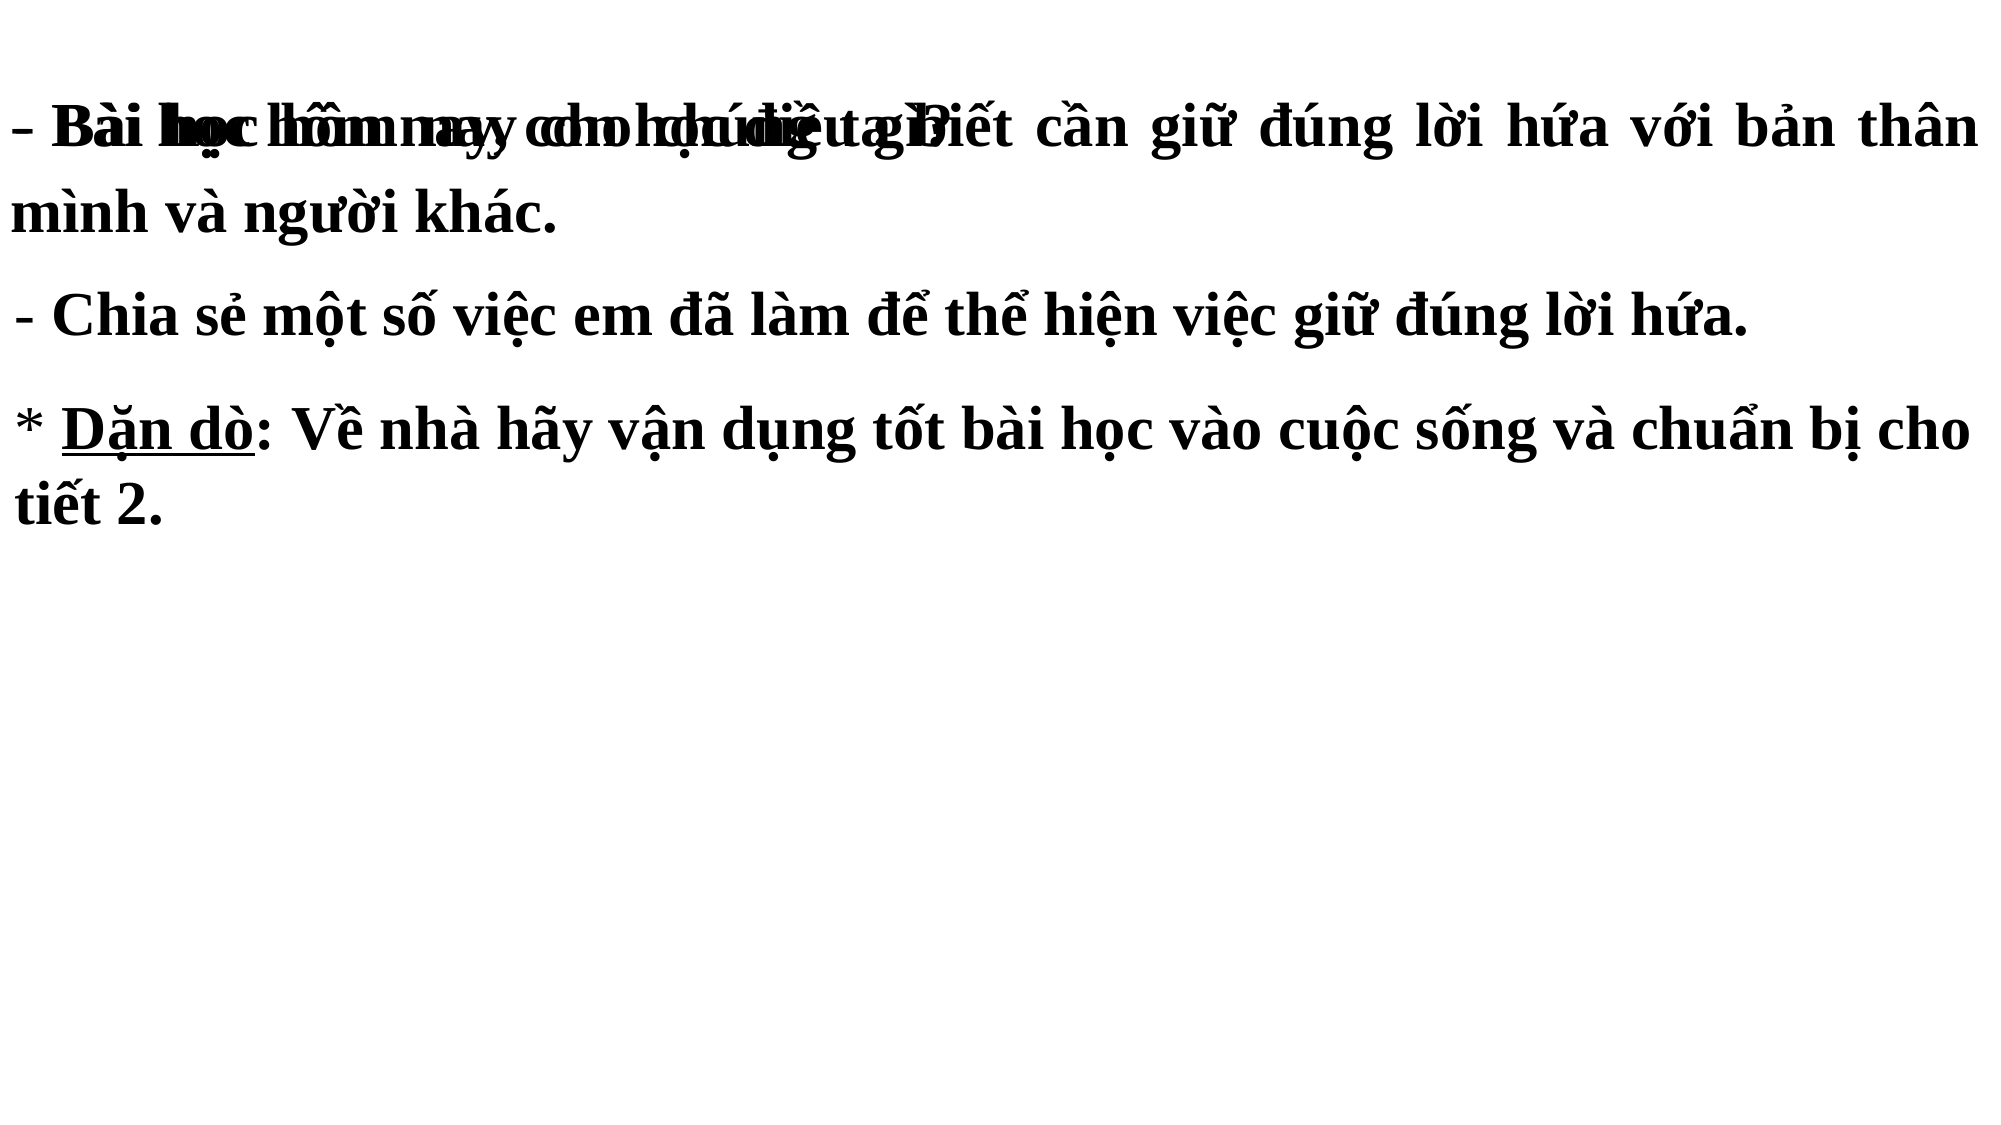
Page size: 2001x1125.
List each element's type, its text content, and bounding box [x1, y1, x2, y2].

text_box - Chia sẻ một số việc em đã làm để thể hiện việc giữ đúng lời hứa. [0, 254, 2000, 355]
text_box * Dặn dò: Về nhà hãy vận dụng tốt bài học vào cuộc sống và chuẩn bị cho tiết 2. [0, 379, 2000, 545]
text_box - Bài học hôm nay cho chúng ta biết cần giữ đúng lời hứa với bản thân mình và người khác. [0, 65, 1997, 253]
